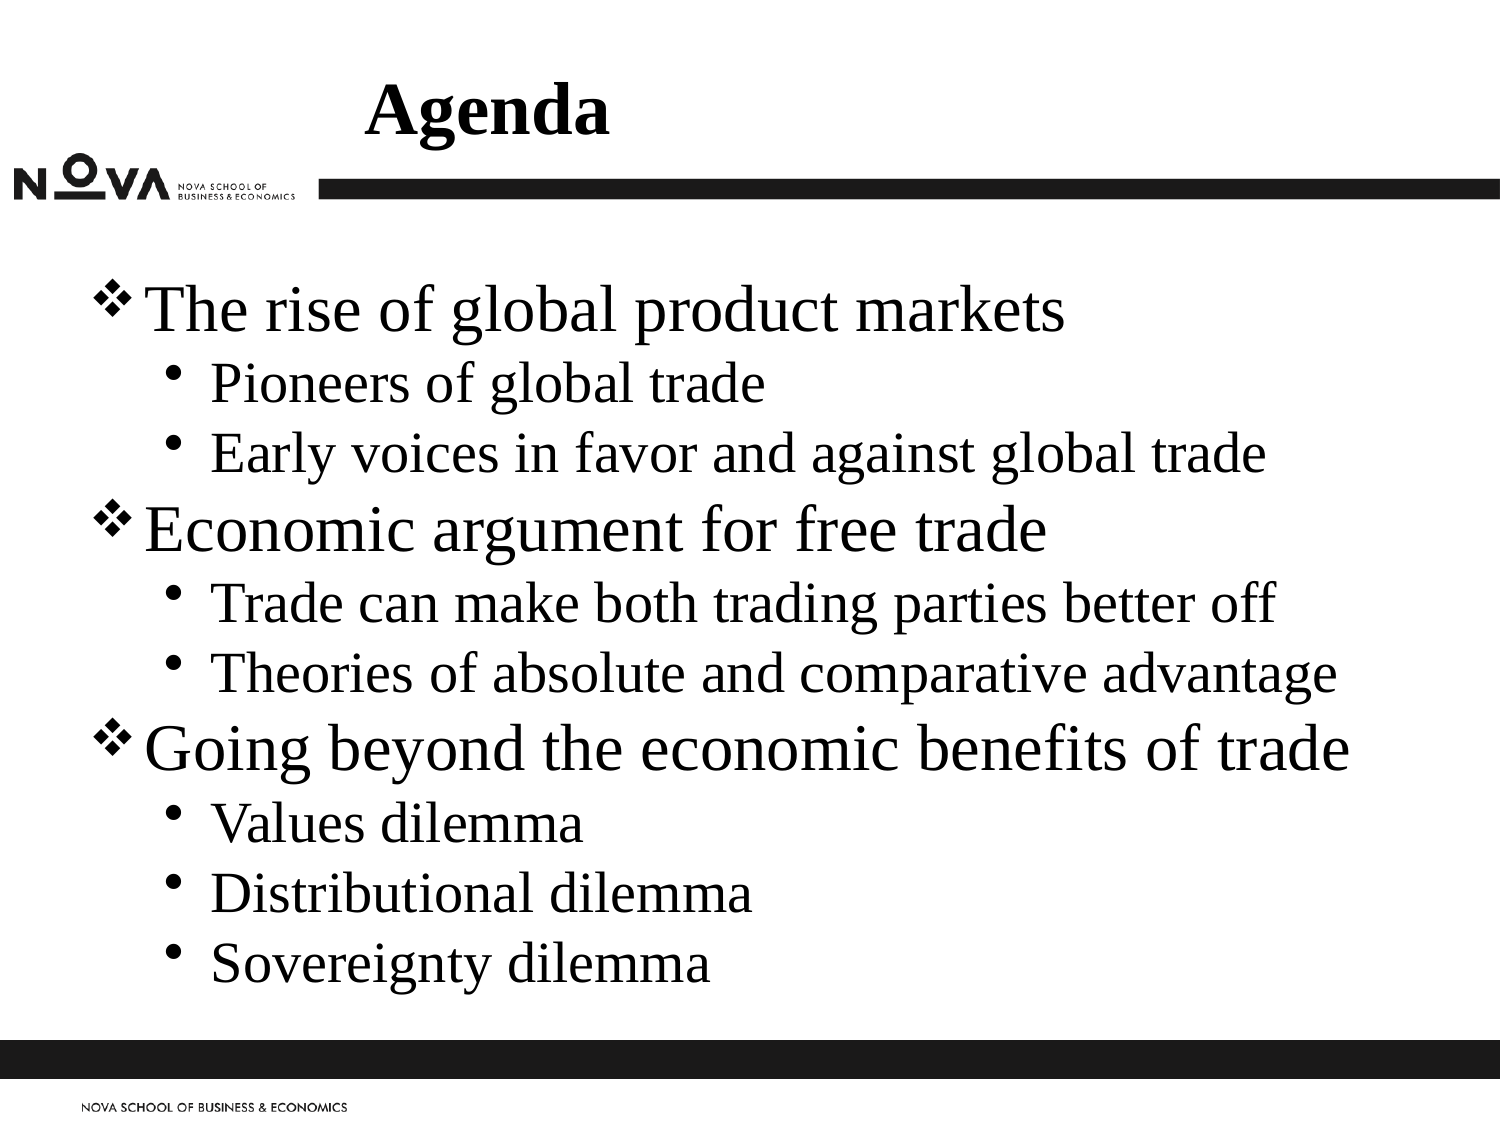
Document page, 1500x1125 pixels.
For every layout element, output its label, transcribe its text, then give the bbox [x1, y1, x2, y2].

picture [14, 153, 1500, 200]
picture [0, 1040, 1500, 1112]
title Agenda [350, 62, 1375, 175]
list The rise of global product markets Pioneers of global trade Early voices in favor and against global trade Economic argument for free trade Trade can make both trading parties better off Theories of absolute and comparative advantage Going beyond the economic benefits of trade Values dilemma Distributional dilemma Sovereignty dilemma [73, 256, 1427, 998]
